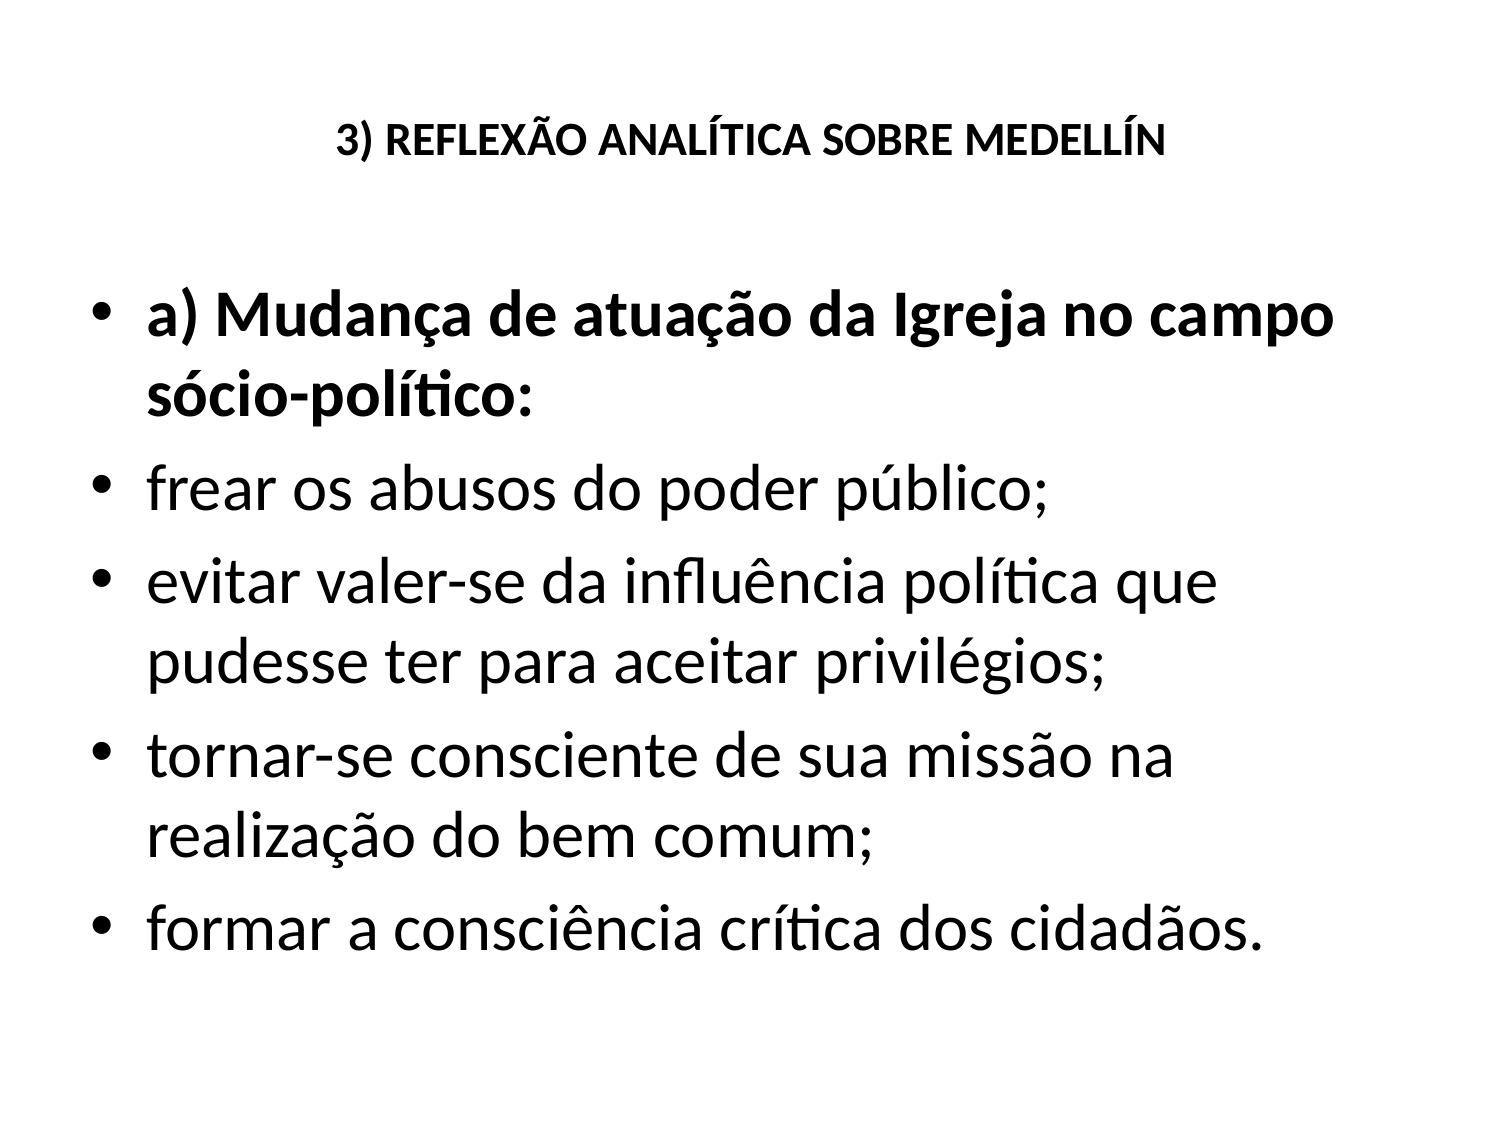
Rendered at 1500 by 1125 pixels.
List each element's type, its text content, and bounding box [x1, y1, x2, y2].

title 3) REFLEXÃO ANALÍTICA SOBRE MEDELLÍN [76, 42, 1427, 231]
list a) Mudança de atuação da Igreja no campo sócio-político: frear os abusos do poder público; evitar valer-se da influência política que pudesse ter para aceitar privilégios; tornar-se consciente de sua missão na realização do bem comum; formar a consciência crítica dos cidadãos. [75, 262, 1425, 1005]
